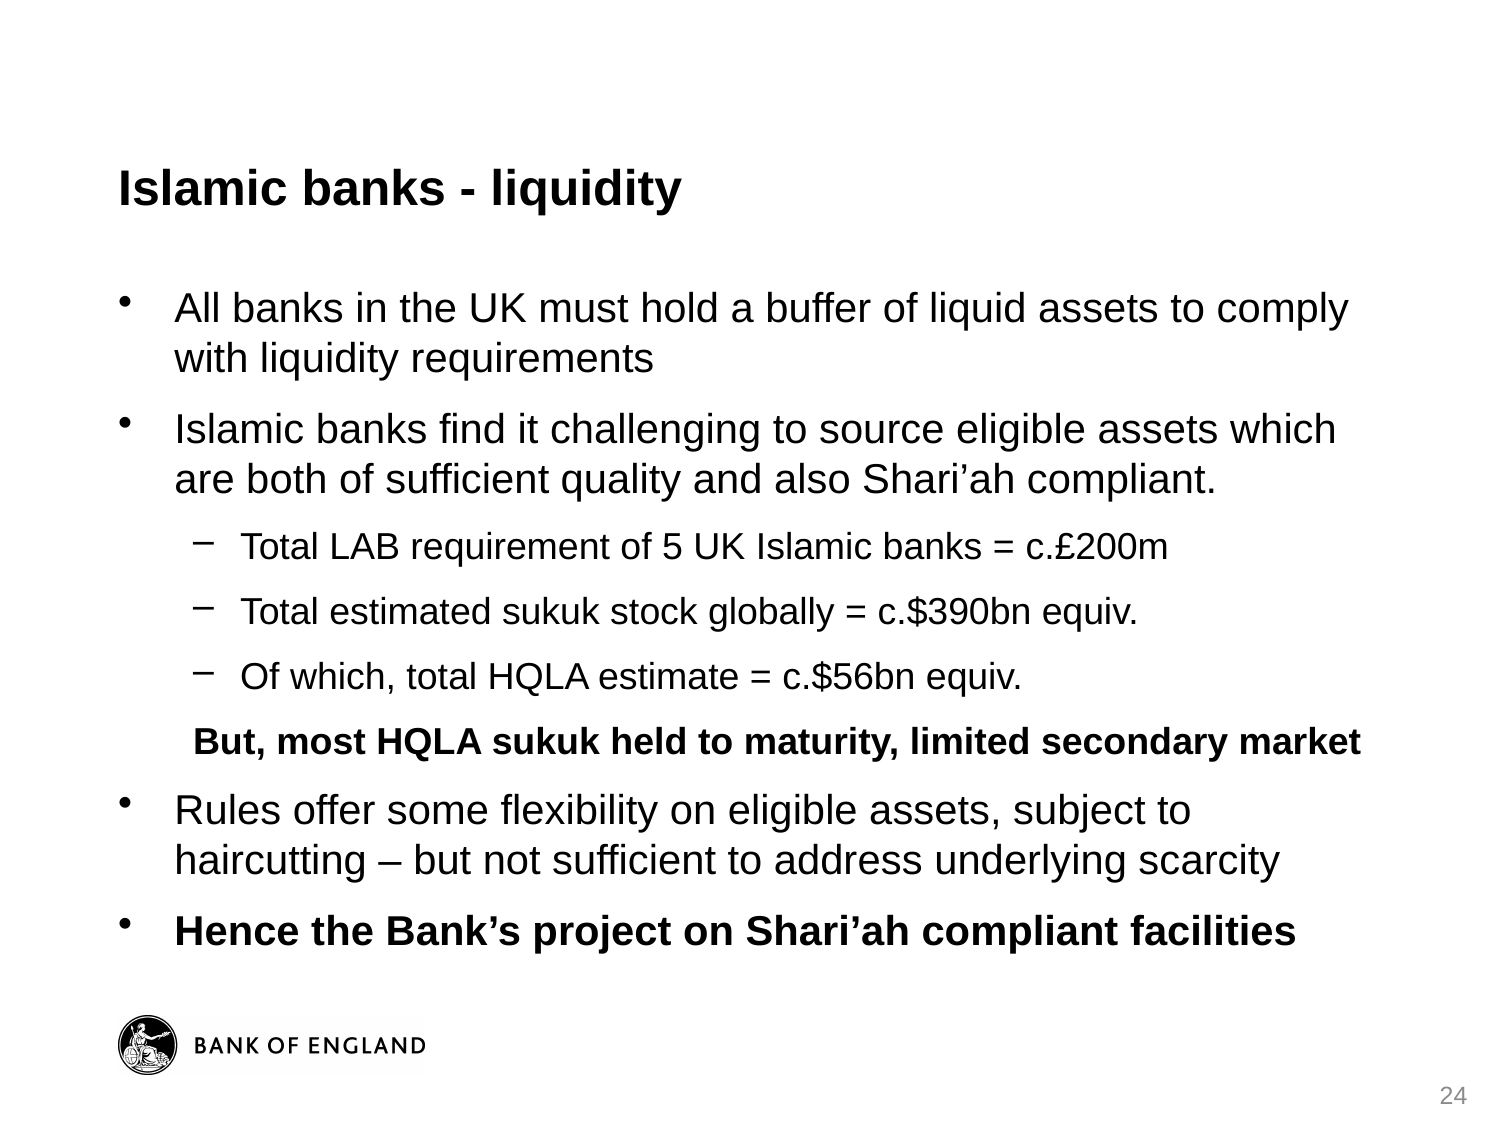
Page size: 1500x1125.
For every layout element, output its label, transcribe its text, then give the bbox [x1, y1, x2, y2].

list All banks in the UK must hold a buffer of liquid assets to comply with liquidity requirements Islamic banks find it challenging to source eligible assets which are both of sufficient quality and also Shari’ah compliant. Total LAB requirement of 5 UK Islamic banks = c.£200m Total estimated sukuk stock globally = c.$390bn equiv. Of which, total HQLA estimate = c.$56bn equiv. But, most HQLA sukuk held to maturity, limited secondary market Rules offer some flexibility on eligible assets, subject to haircutting – but not sufficient to address underlying scarcity Hence the Bank’s project on Shari’ah compliant facilities [102, 273, 1395, 979]
picture [118, 1015, 425, 1075]
slide_number 24 [1132, 1065, 1483, 1125]
title Islamic banks - liquidity [102, 143, 1395, 227]
